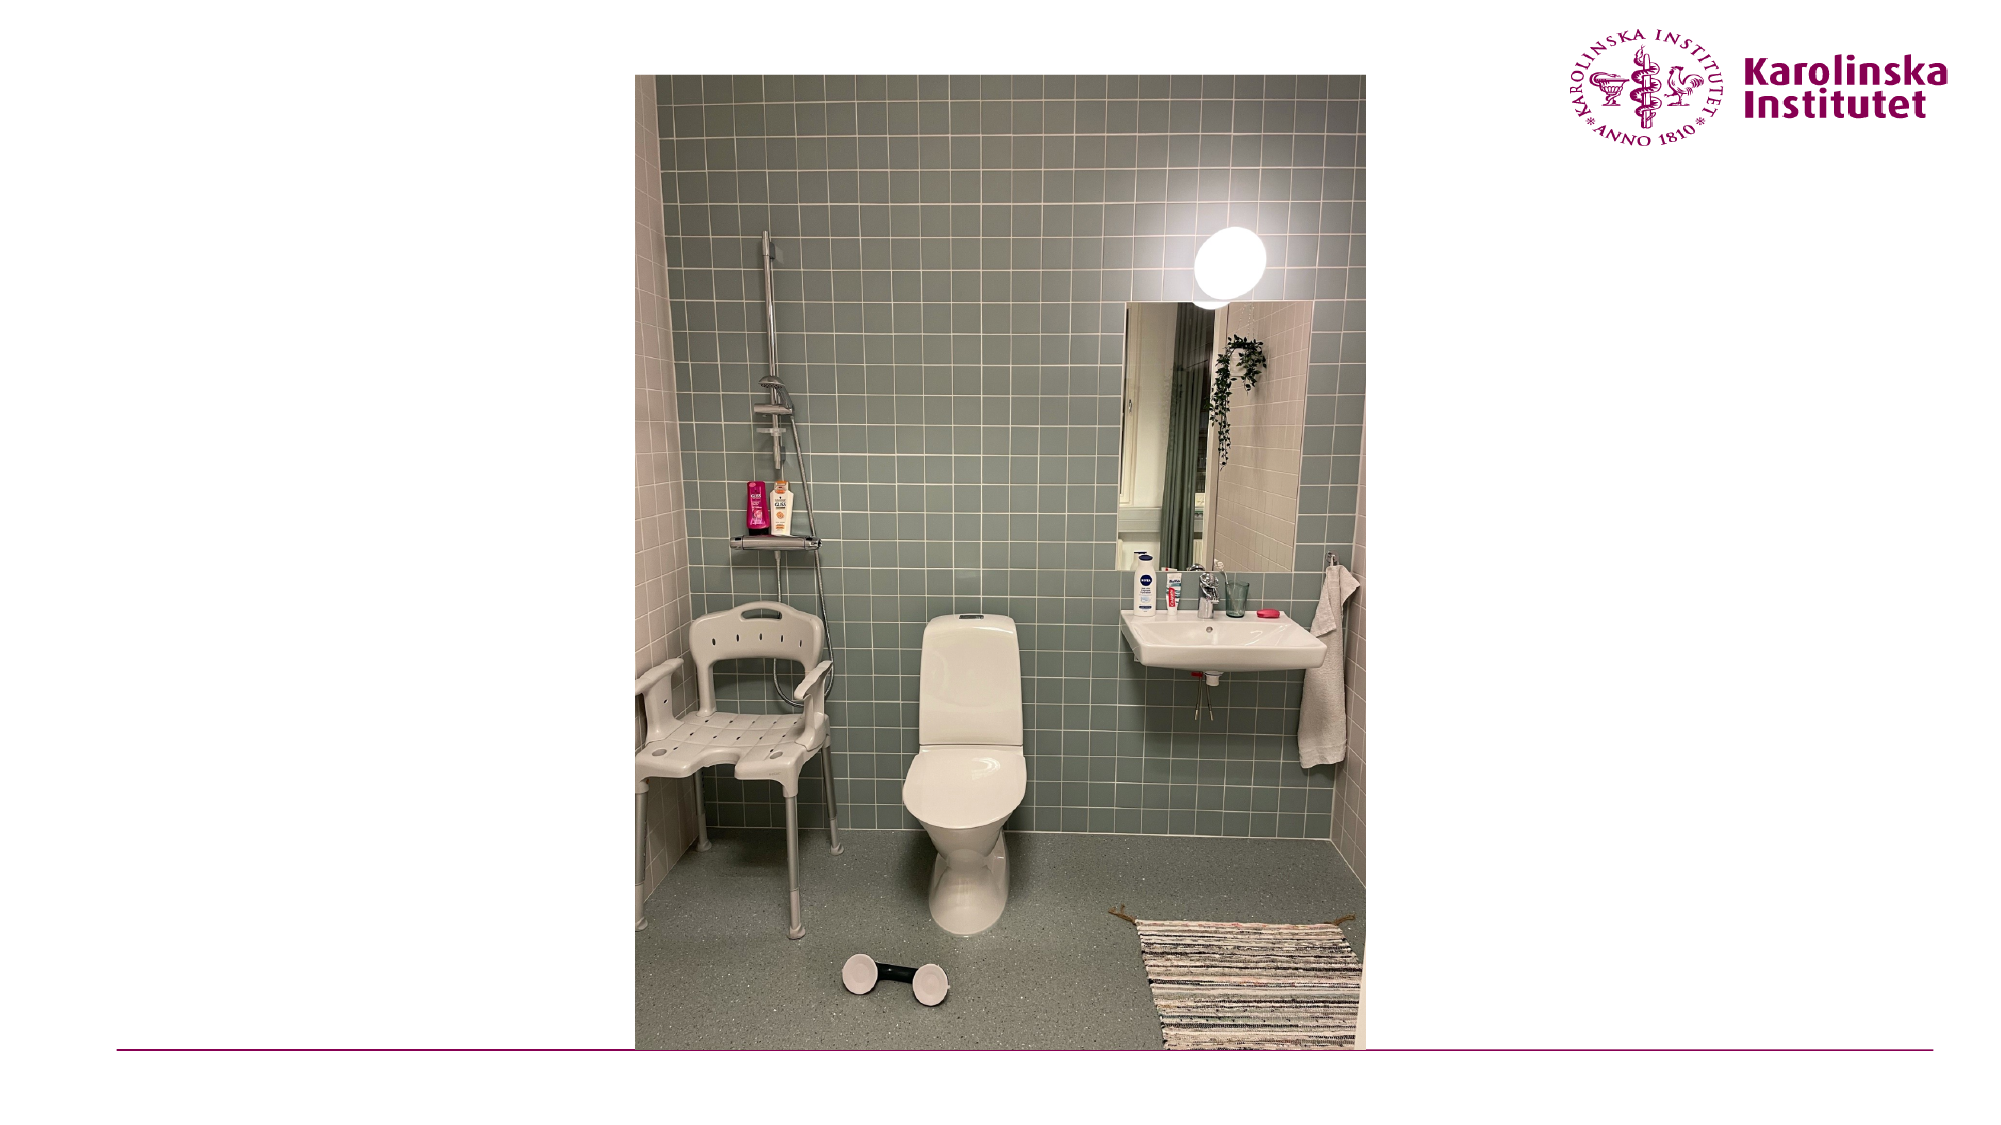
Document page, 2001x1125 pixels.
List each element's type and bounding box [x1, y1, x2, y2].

picture [1570, 29, 1948, 146]
picture [512, 76, 1488, 1049]
